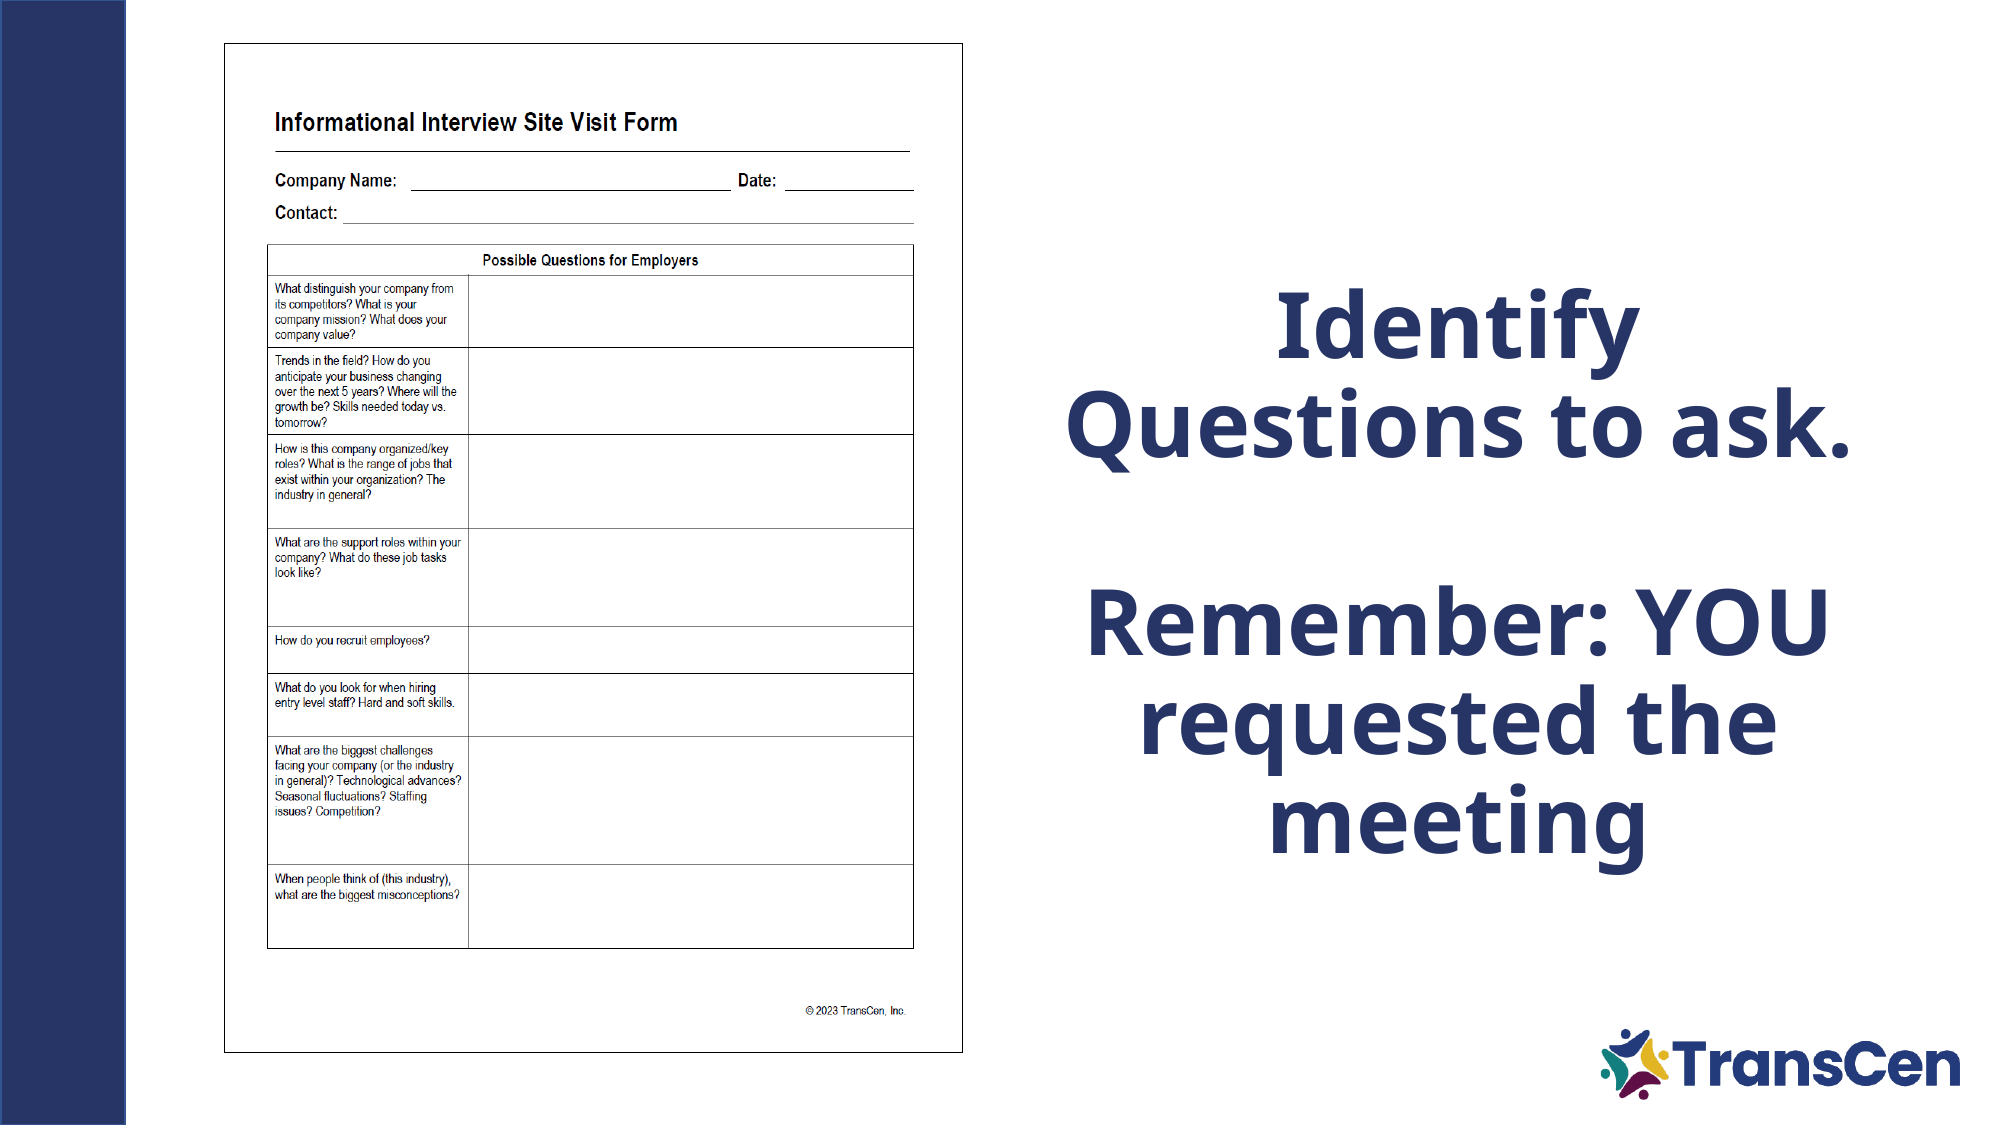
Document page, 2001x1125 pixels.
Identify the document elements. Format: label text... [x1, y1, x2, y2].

title Identify Questions to ask. Remember: YOU requested the meeting [1037, 224, 1880, 928]
picture [224, 43, 963, 1053]
